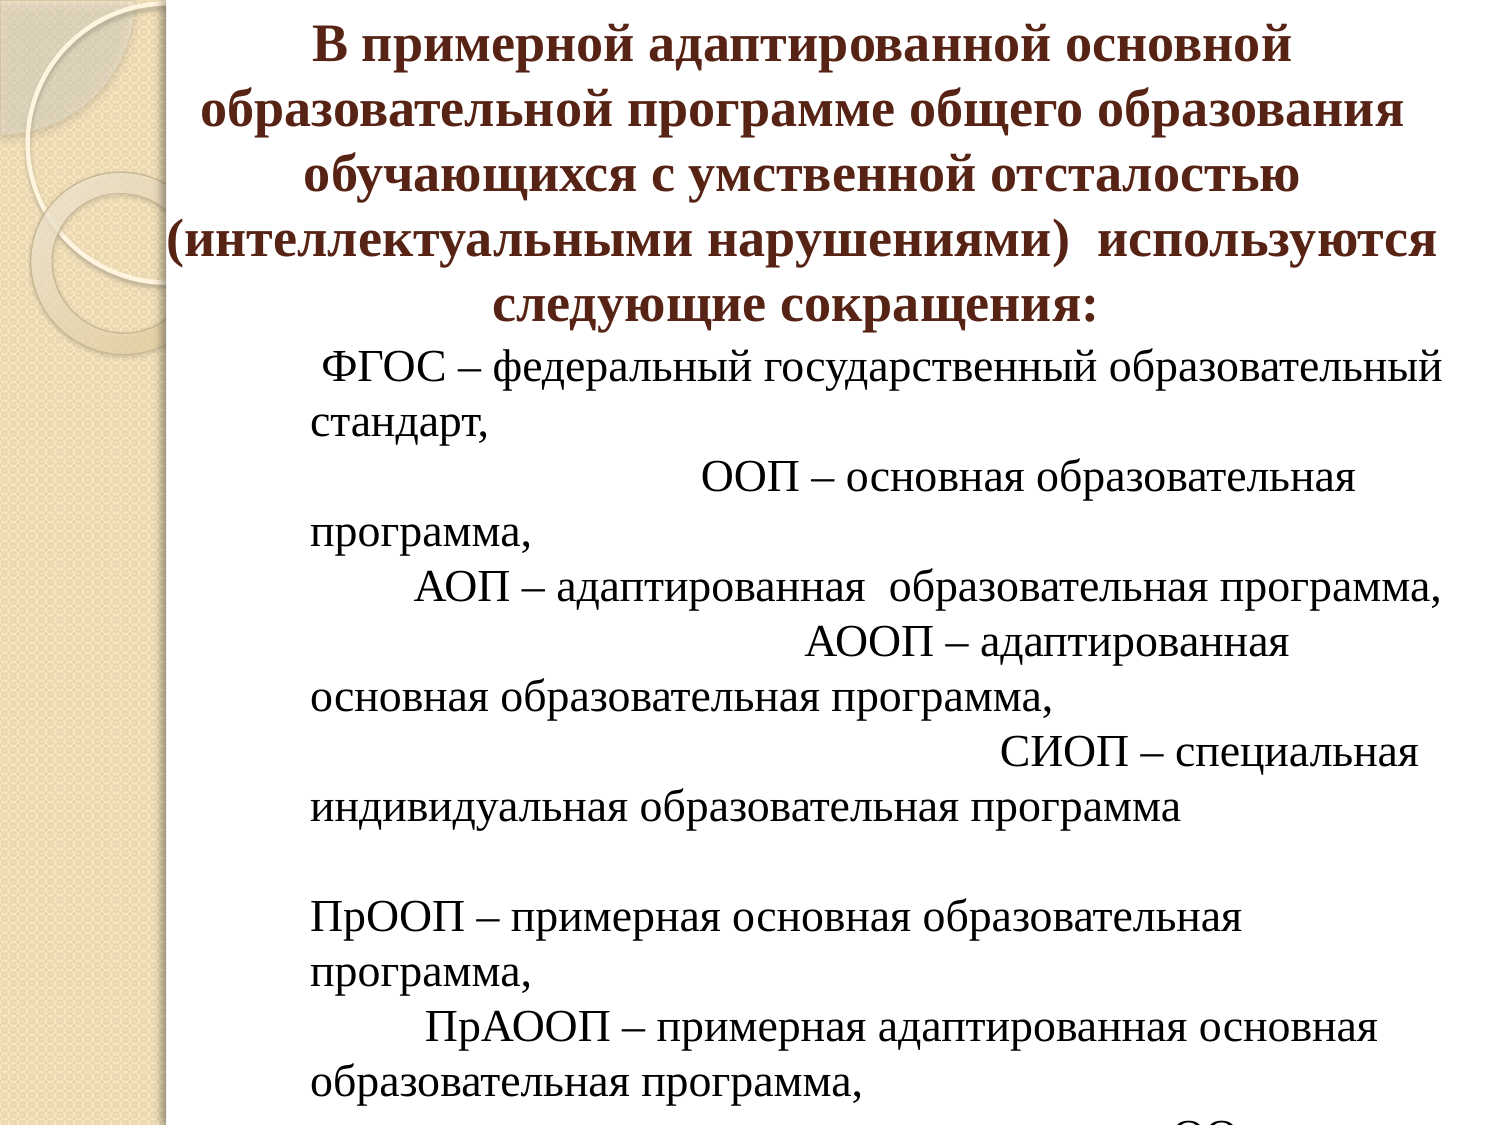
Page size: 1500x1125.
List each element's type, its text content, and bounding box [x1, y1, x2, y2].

title В примерной адаптированной основной образовательной программе общего образования обучающихся с умственной отсталостью (интеллектуальными нарушениями) используются следующие сокращения: [140, 128, 1466, 211]
list ФГОС – федеральный государственный образовательный стандарт, ООП – основная образовательная программа, АОП – адаптированная образовательная программа, АООП – адаптированная основная образовательная программа, СИОП – специальная индивидуальная образовательная программа ПрООП – примерная основная образовательная программа, ПрАООП – примерная адаптированная основная образовательная программа, ОО – образовательная организация [235, 328, 1466, 1025]
